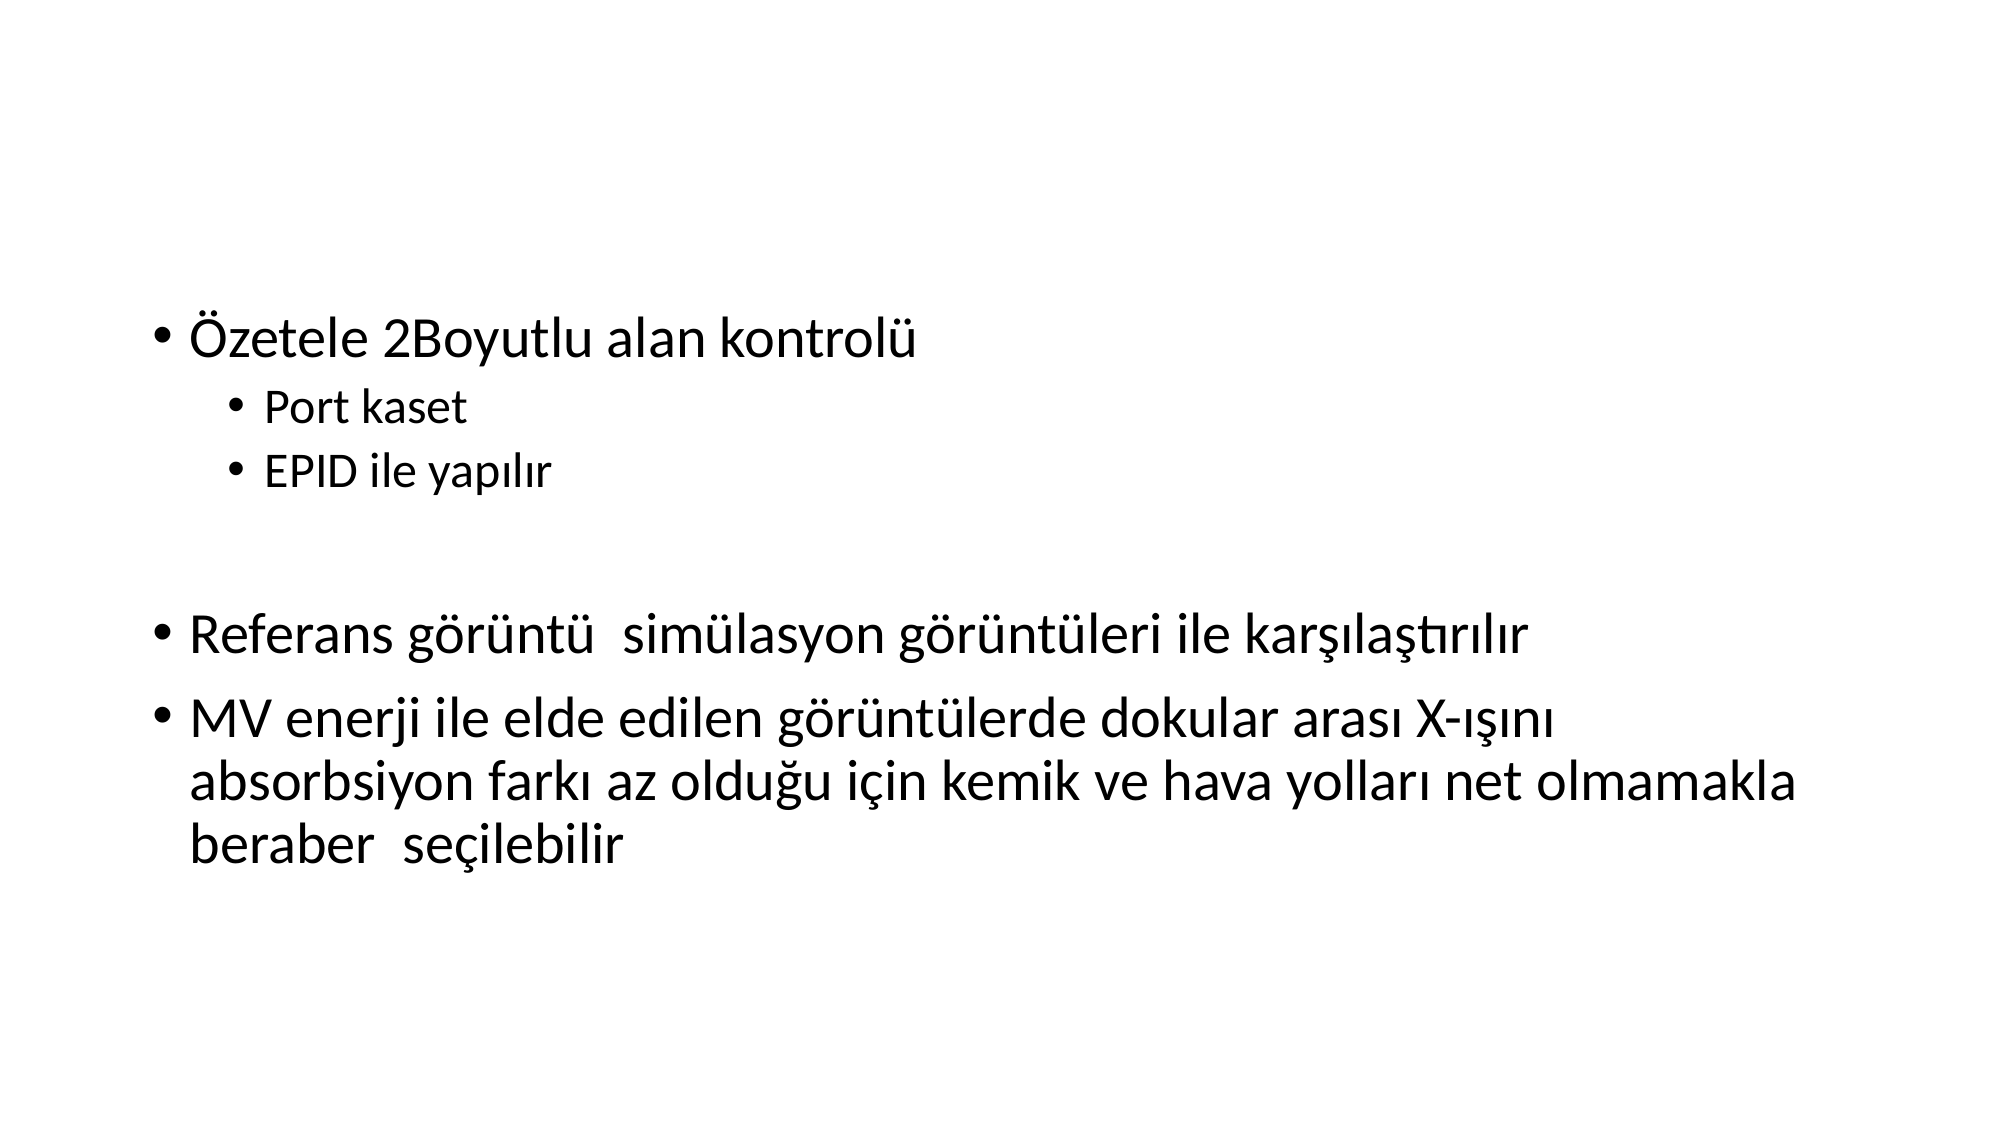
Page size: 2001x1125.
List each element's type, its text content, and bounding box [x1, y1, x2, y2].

list Özetele 2Boyutlu alan kontrolü Port kaset EPID ile yapılır Referans görüntü simülasyon görüntüleri ile karşılaştırılır MV enerji ile elde edilen görüntülerde dokular arası X-ışını absorbsiyon farkı az olduğu için kemik ve hava yolları net olmamakla beraber seçilebilir [137, 299, 1863, 1014]
